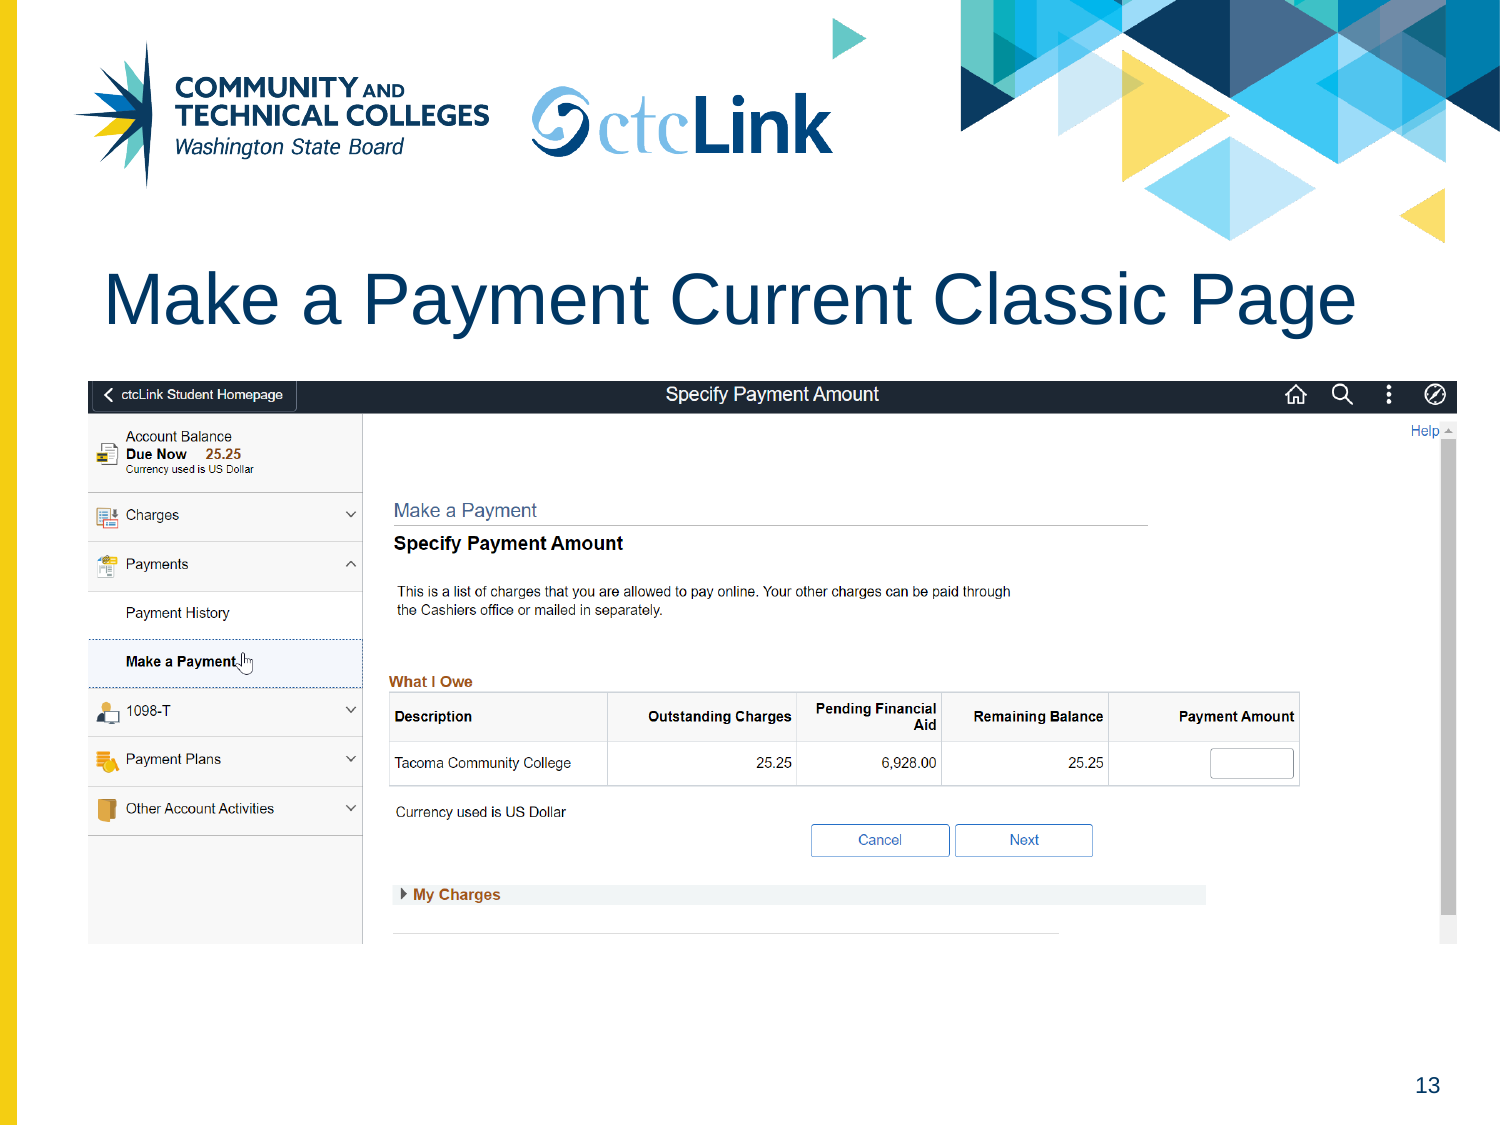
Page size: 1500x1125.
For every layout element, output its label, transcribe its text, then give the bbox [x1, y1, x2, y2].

title Make a Payment Current Classic Page [88, 254, 1456, 381]
picture [87, 381, 1457, 944]
slide_number 13 [1378, 1063, 1456, 1103]
picture [17, 0, 1500, 243]
